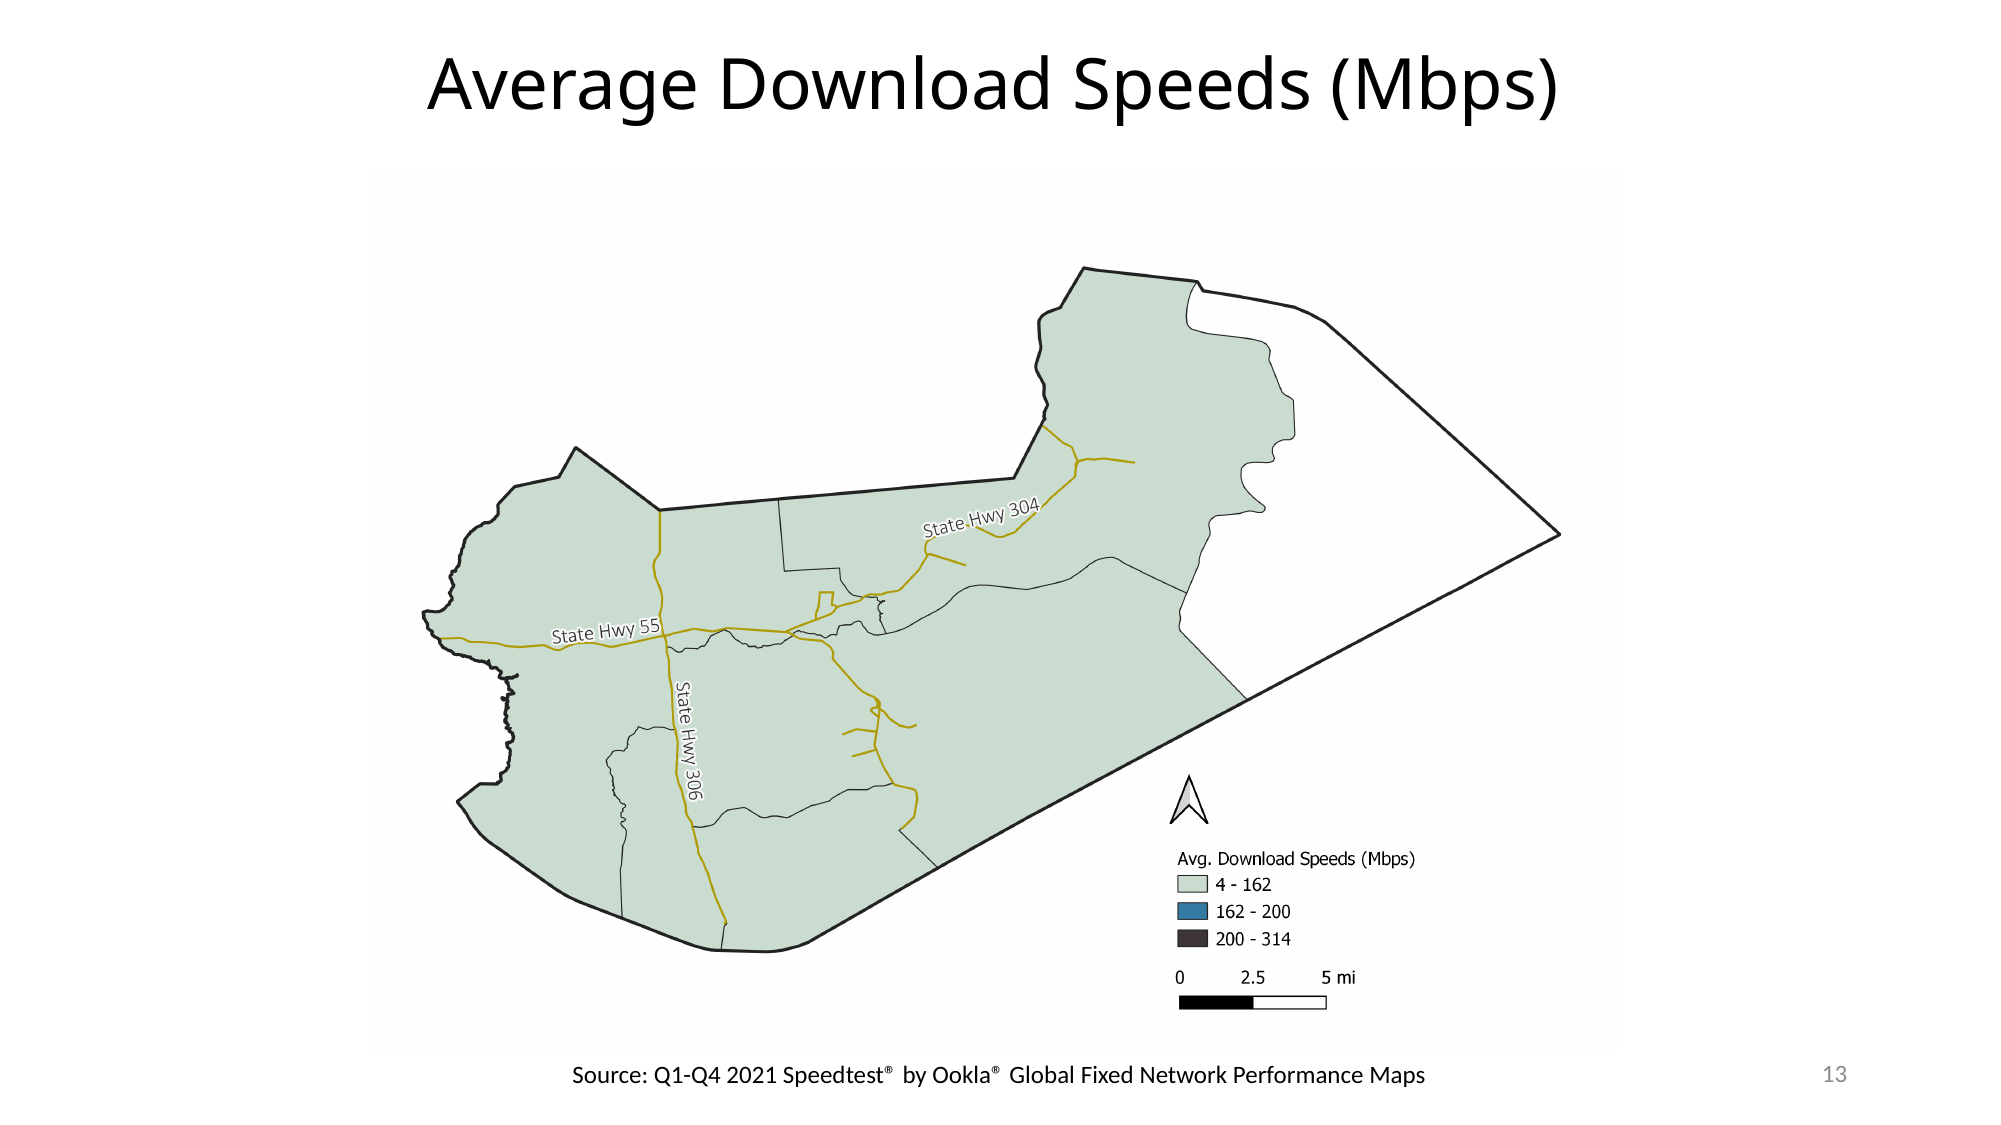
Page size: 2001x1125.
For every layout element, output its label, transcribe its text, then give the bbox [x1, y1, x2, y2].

title Average Download Speeds (Mbps) [24, 5, 1963, 169]
slide_number 13 [1412, 1042, 1863, 1103]
text_box Source: Q1-Q4 2021 Speedtest® by Ookla® Global Fixed Network Performance Maps [557, 1050, 1443, 1096]
picture [370, 167, 1618, 1050]
